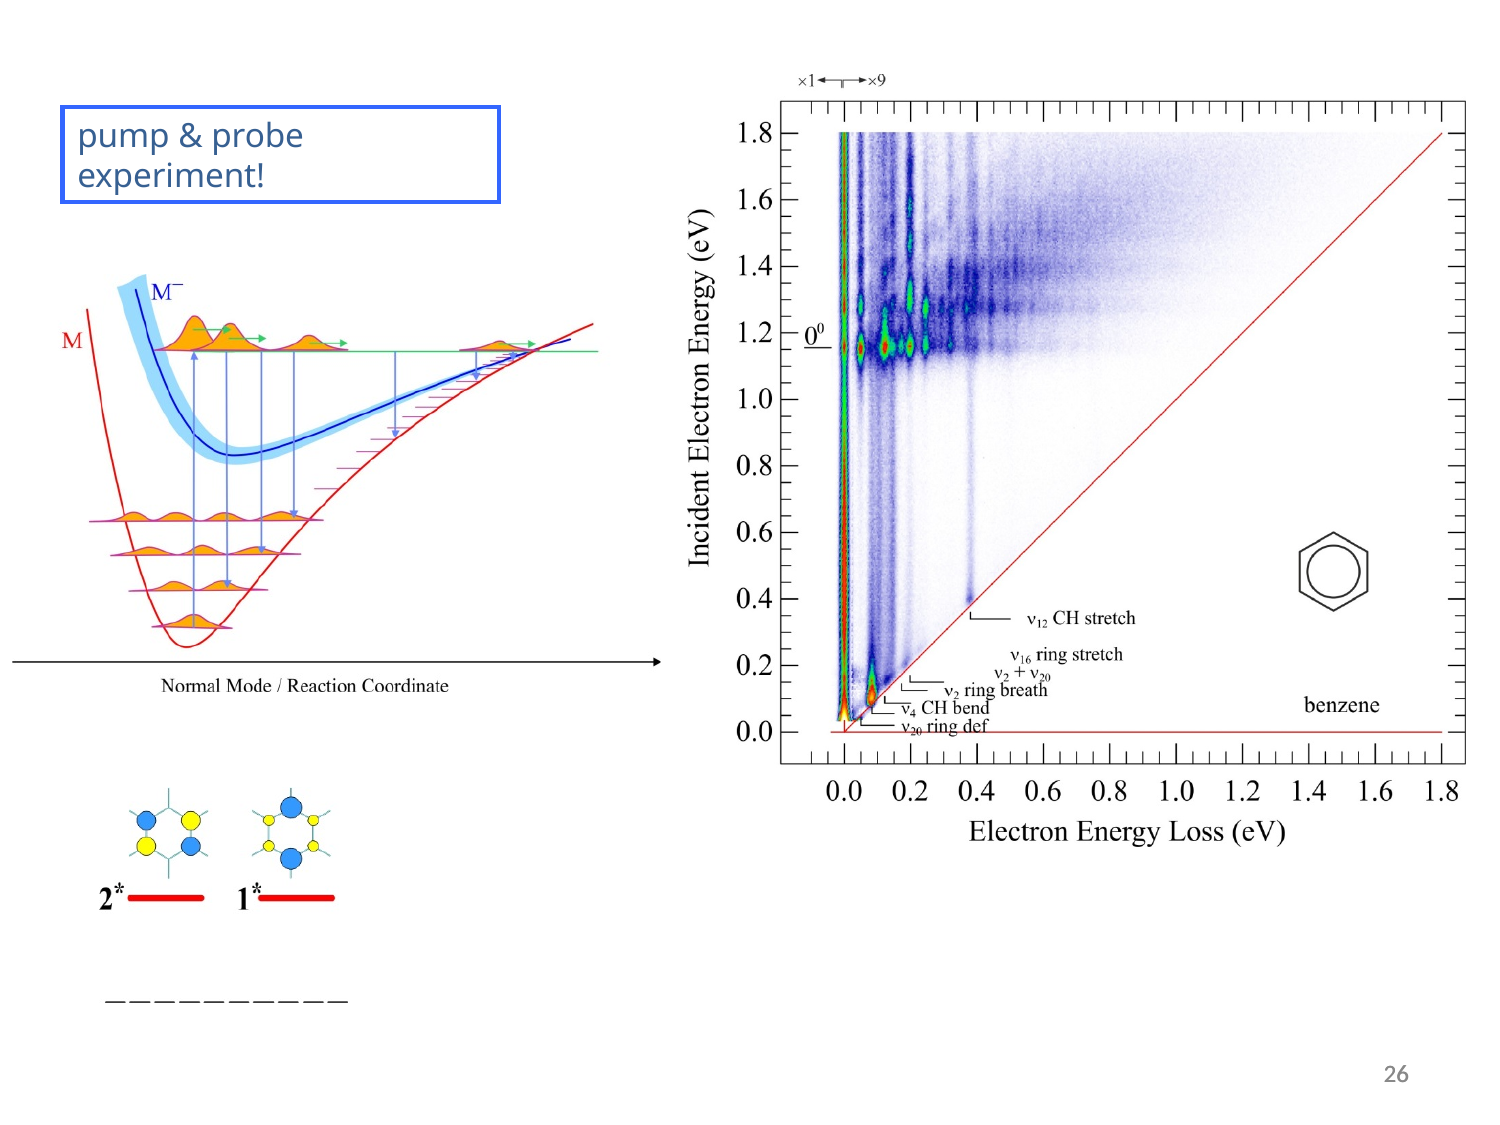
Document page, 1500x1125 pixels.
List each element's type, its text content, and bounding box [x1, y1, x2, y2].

text_box <number> [1074, 1042, 1424, 1102]
text_box pump & probe experiment! [62, 106, 500, 202]
picture [687, 74, 1466, 847]
picture [99, 787, 348, 1003]
picture [12, 274, 661, 692]
